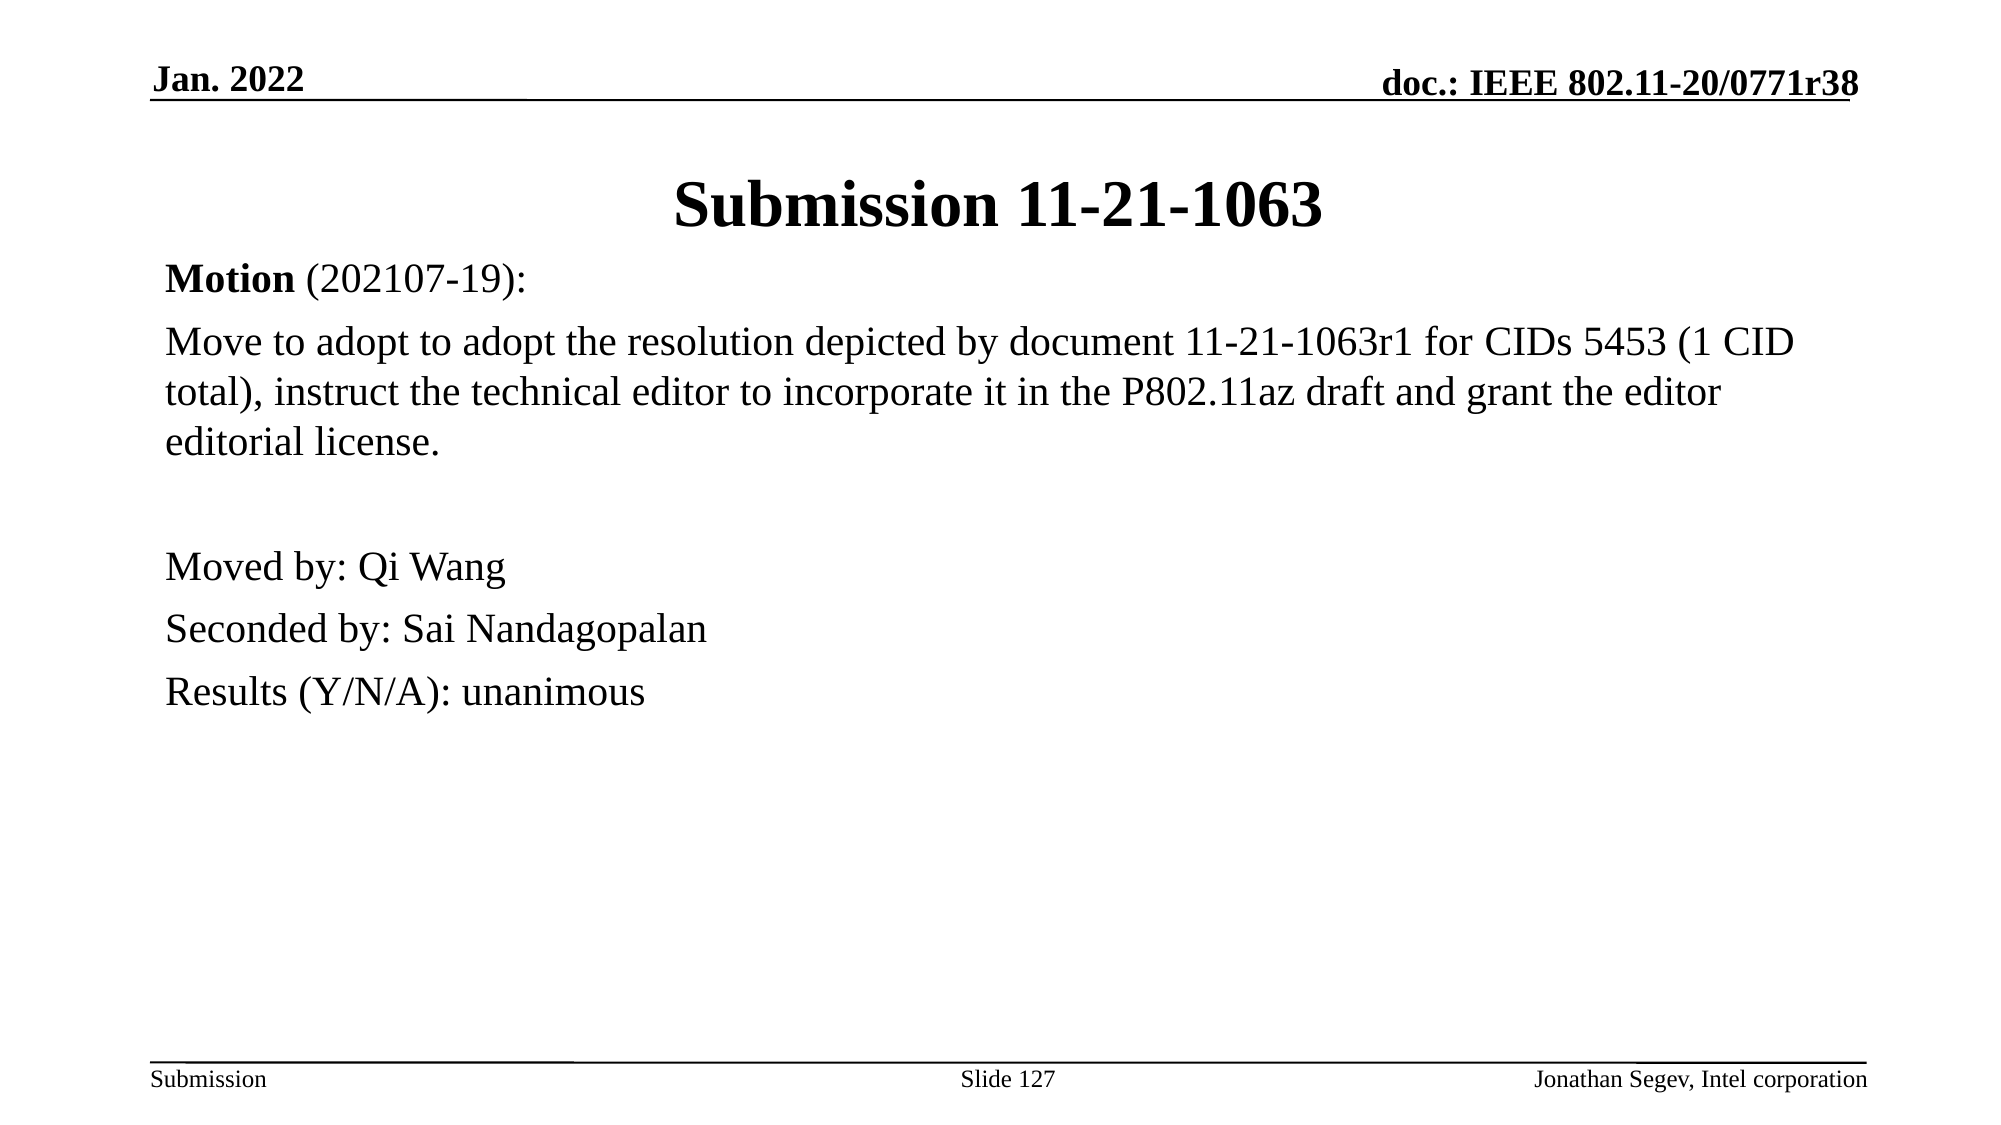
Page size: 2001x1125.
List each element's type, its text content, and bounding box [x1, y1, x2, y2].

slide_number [152, 54, 563, 100]
slide_number Slide 127 [950, 1061, 1067, 1123]
list Motion (202107-19): Move to adopt to adopt the resolution depicted by document 11-21-1063r1 for CIDs 5453 (1 CID total), instruct the technical editor to incorporate it in the P802.11az draft and grant the editor editorial license. Moved by: Qi Wang Seconded by: Sai Nandagopalan Results (Y/N/A): unanimous [149, 243, 1850, 1000]
footer Jonathan Segev, Intel corporation [1171, 1061, 1869, 1093]
title Submission 11-21-1063 [149, 112, 1850, 243]
